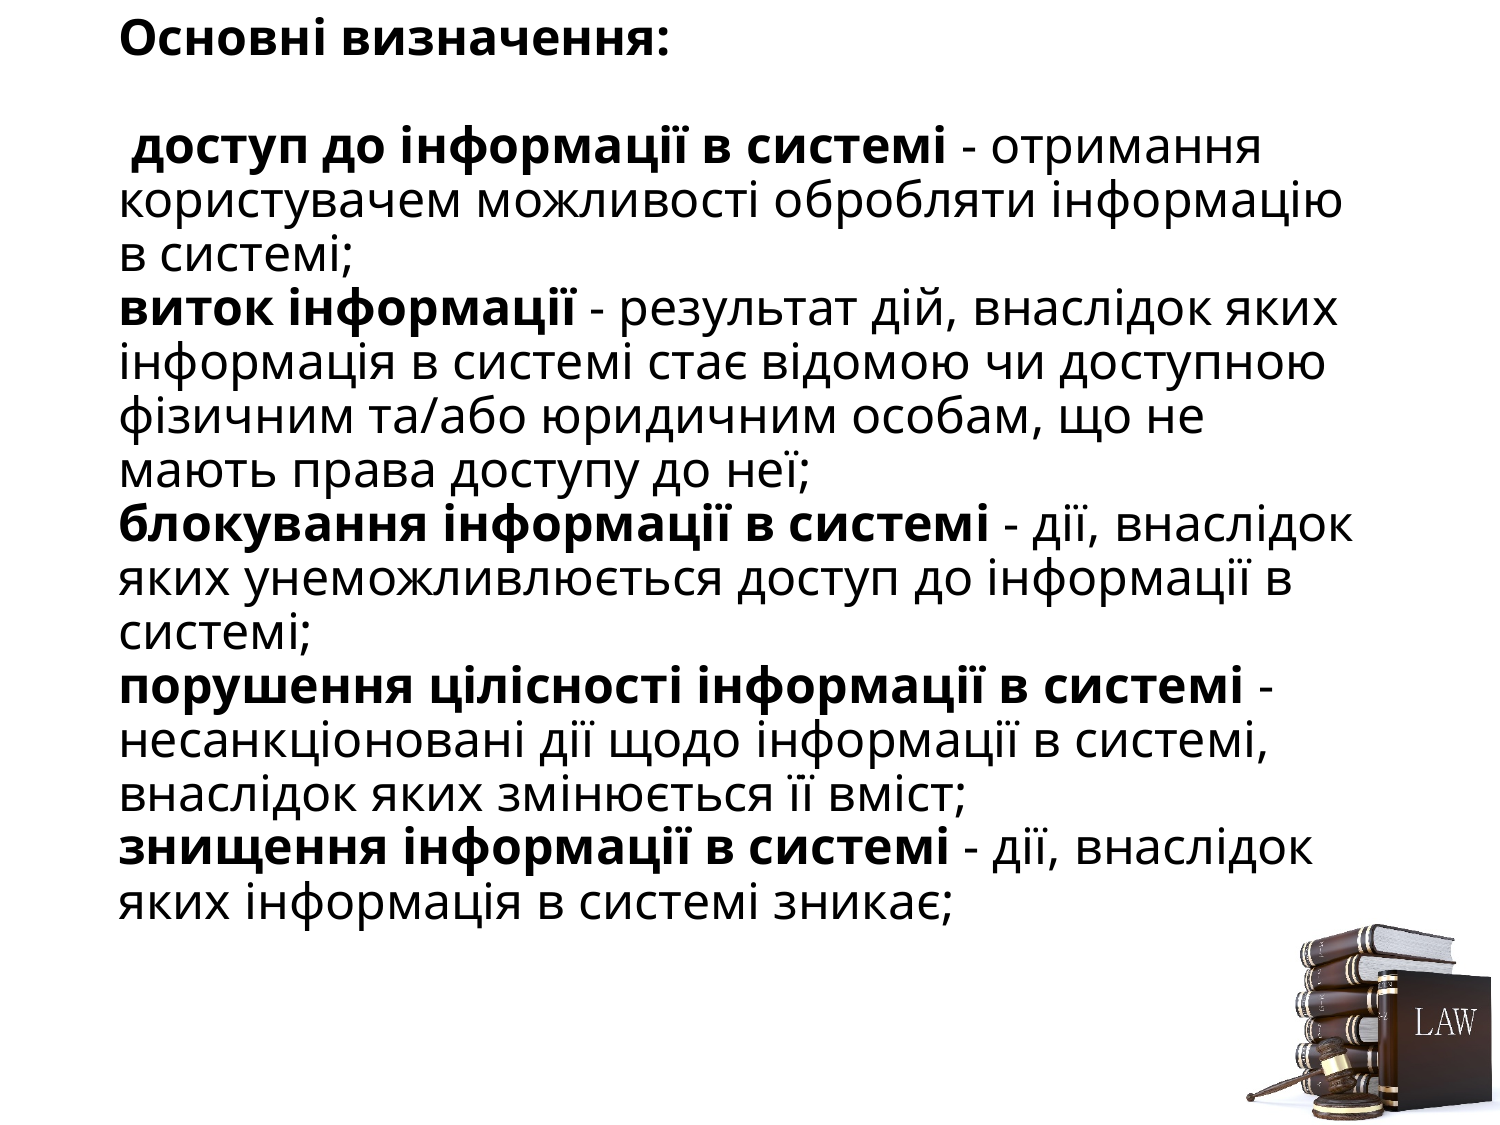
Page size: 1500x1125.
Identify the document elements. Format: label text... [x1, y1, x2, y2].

title Основні визначення: доступ до інформації в системі - отримання користувачем можливості обробляти інформацію в системі; виток інформації - результат дій, внаслідок яких інформація в системі стає відомою чи доступною фізичним та/або юридичним особам, що не мають права доступу до неї; блокування інформації в системі - дії, внаслідок яких унеможливлюється доступ до інформації в системі; порушення цілісності інформації в системі - несанкціоновані дії щодо інформації в системі, внаслідок яких змінюється її вміст; знищення інформації в системі - дії, внаслідок яких інформація в системі зникає; [103, 66, 1395, 1079]
picture [1213, 918, 1500, 1125]
